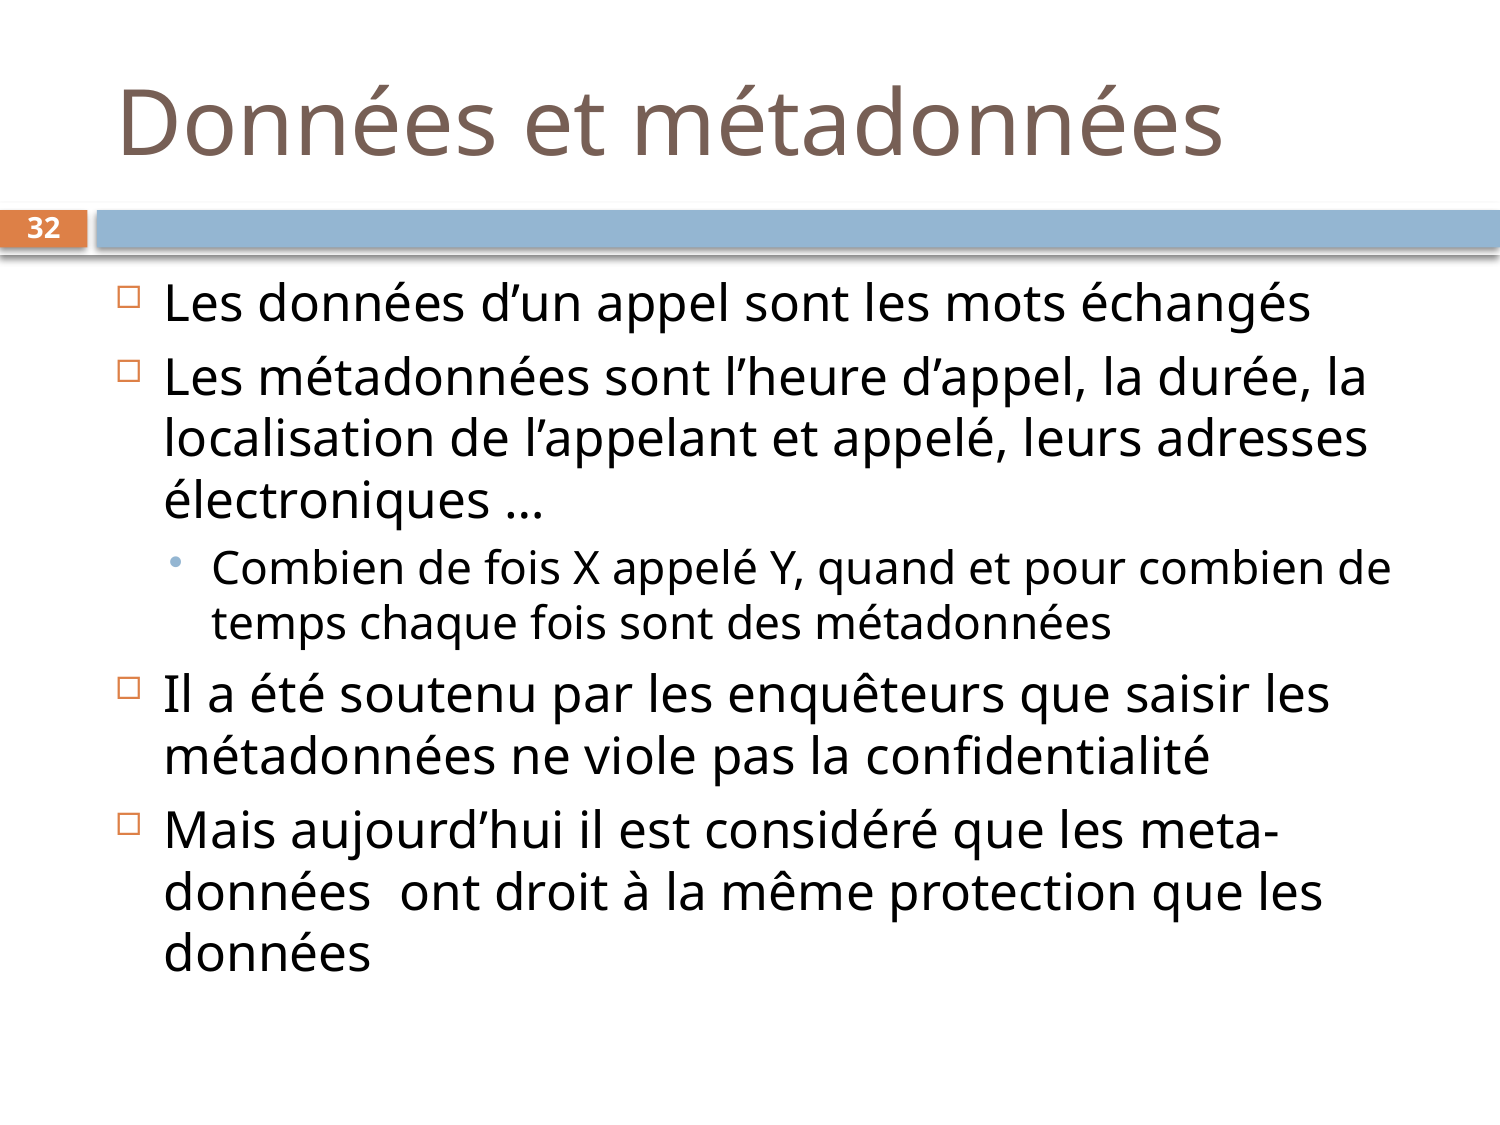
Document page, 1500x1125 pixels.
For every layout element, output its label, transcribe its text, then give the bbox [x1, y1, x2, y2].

slide_number 32 [0, 208, 88, 249]
list Les données d’un appel sont les mots échangés Les métadonnées sont l’heure d’appel, la durée, la localisation de l’appelant et appelé, leurs adresses électroniques … Combien de fois X appelé Y, quand et pour combien de temps chaque fois sont des métadonnées Il a été soutenu par les enquêteurs que saisir les métadonnées ne viole pas la confidentialité Mais aujourd’hui il est considéré que les meta-données ont droit à la même protection que les données [100, 262, 1438, 1000]
title Données et métadonnées [100, 37, 1438, 200]
